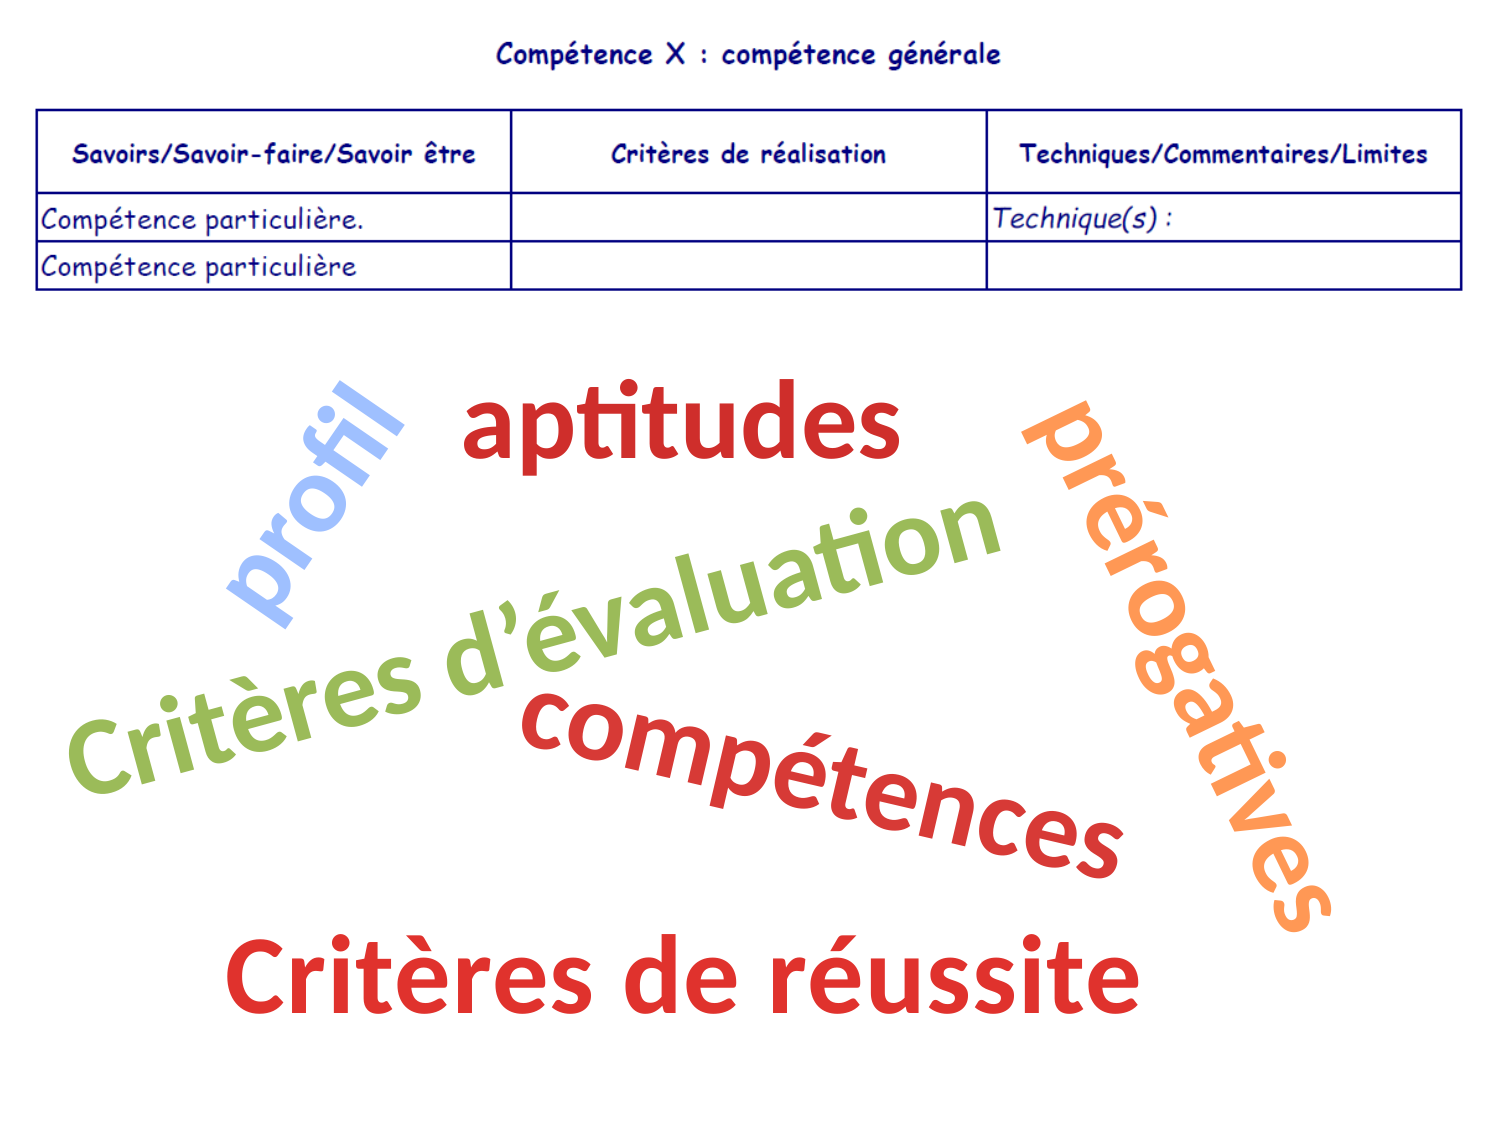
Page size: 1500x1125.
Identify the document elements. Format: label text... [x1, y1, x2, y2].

text_box prérogatives [1000, 352, 1403, 968]
text_box aptitudes [445, 341, 919, 488]
text_box Critères de réussite [210, 893, 1160, 1044]
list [0, 0, 1500, 333]
text_box Critères d’évaluation [0, 420, 1062, 844]
text_box profil [159, 341, 444, 631]
text_box compétences [493, 663, 1159, 893]
